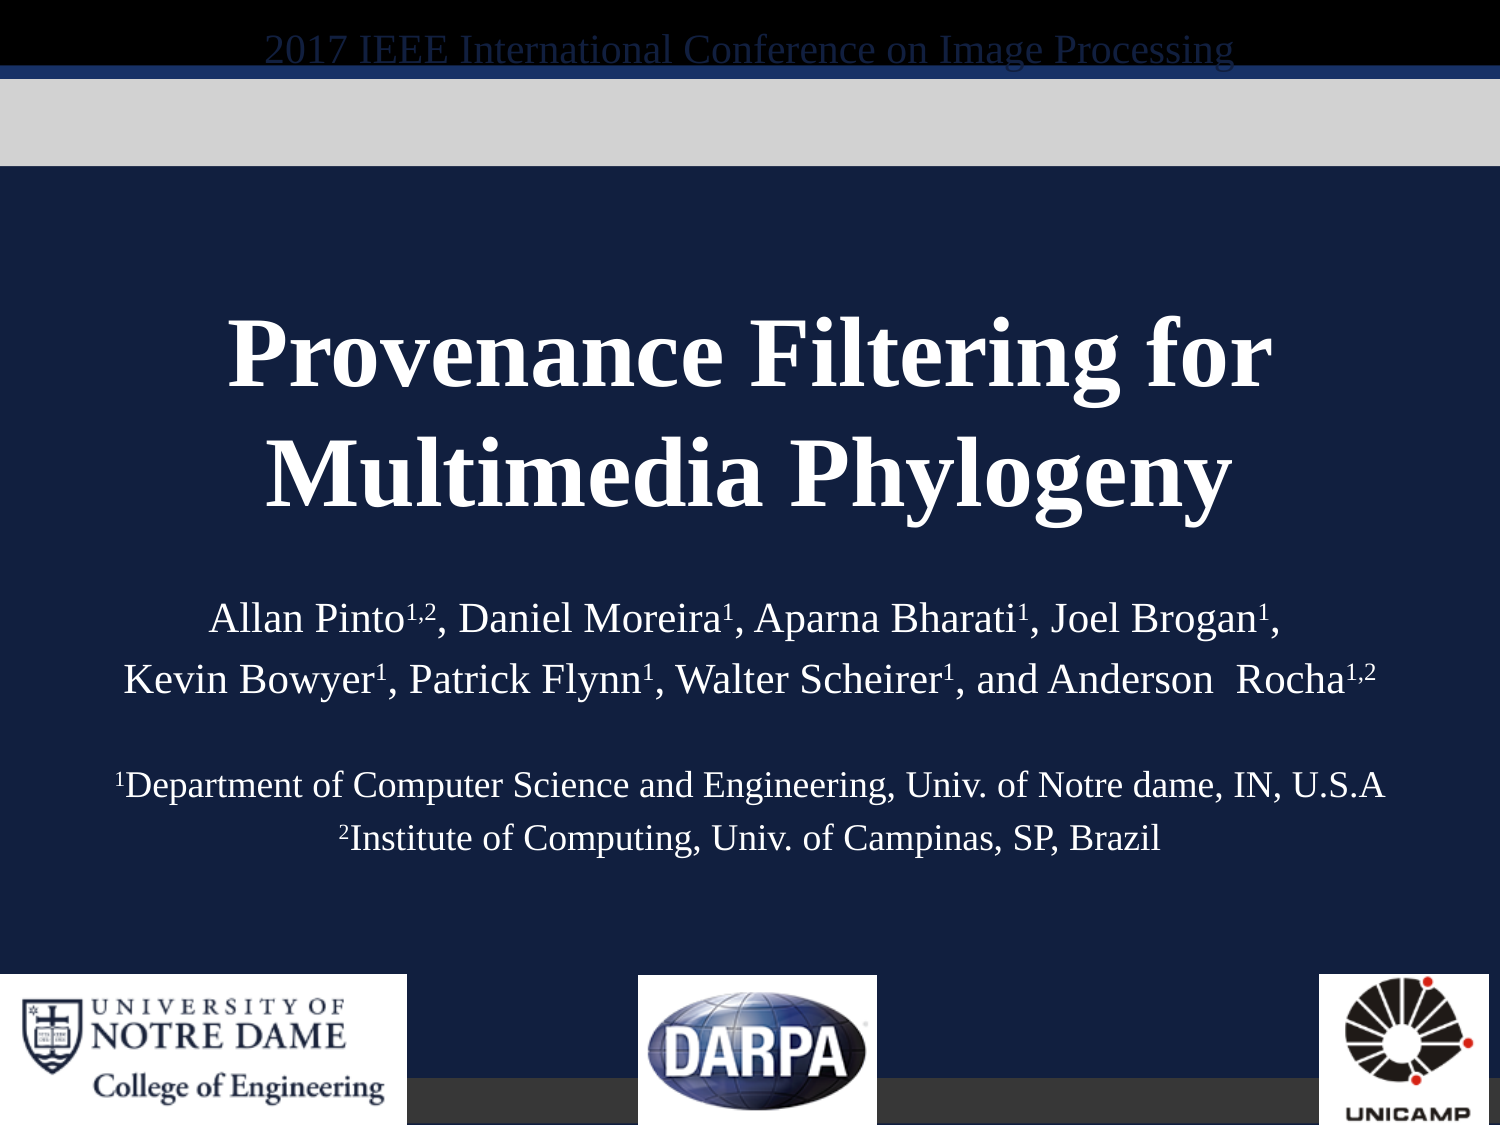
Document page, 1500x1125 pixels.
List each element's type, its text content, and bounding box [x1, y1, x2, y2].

picture [638, 975, 877, 1125]
picture [0, 974, 408, 1125]
slide_number 0 [1074, 1042, 1313, 1103]
picture [1318, 974, 1490, 1125]
subtitle Allan Pinto1,2, Daniel Moreira1, Aparna Bharati1, Joel Brogan1, Kevin Bowyer1, Patrick Flynn1, Walter Scheirer1, and Anderson Rocha1,2 1Department of Computer Science and Engineering, Univ. of Notre dame, IN, U.S.A 2Institute of Computing, Univ. of Campinas, SP, Brazil [0, 582, 1500, 870]
text_box 2017 IEEE International Conference on Image Processing [0, 14, 1500, 80]
title Provenance Filtering for Multimedia Phylogeny [112, 285, 1388, 527]
